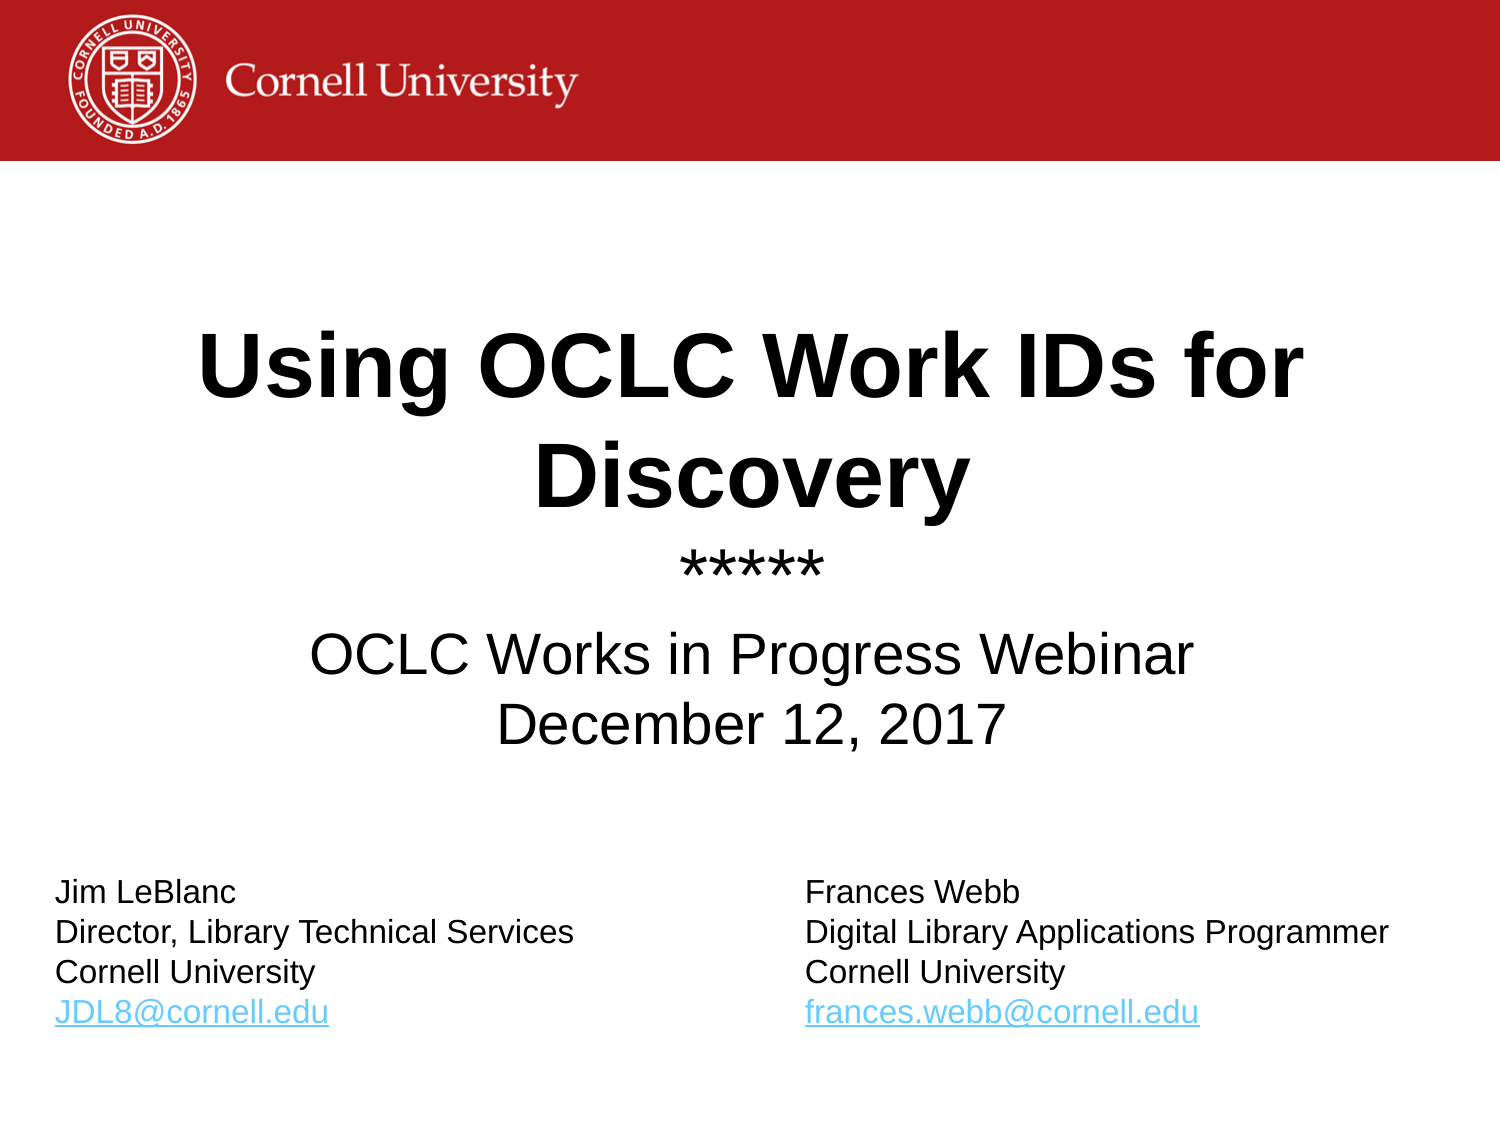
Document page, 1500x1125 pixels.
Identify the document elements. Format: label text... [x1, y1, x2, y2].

subtitle Jim LeBlanc Frances Webb Director, Library Technical Services Digital Library Applications Programmer Cornell University Cornell University JDL8@cornell.edu frances.webb@cornell.edu [40, 862, 1466, 1050]
picture [0, 0, 1500, 161]
title Using OCLC Work IDs for Discovery ***** OCLC Works in Progress Webinar December 12, 2017 [40, 287, 1466, 775]
